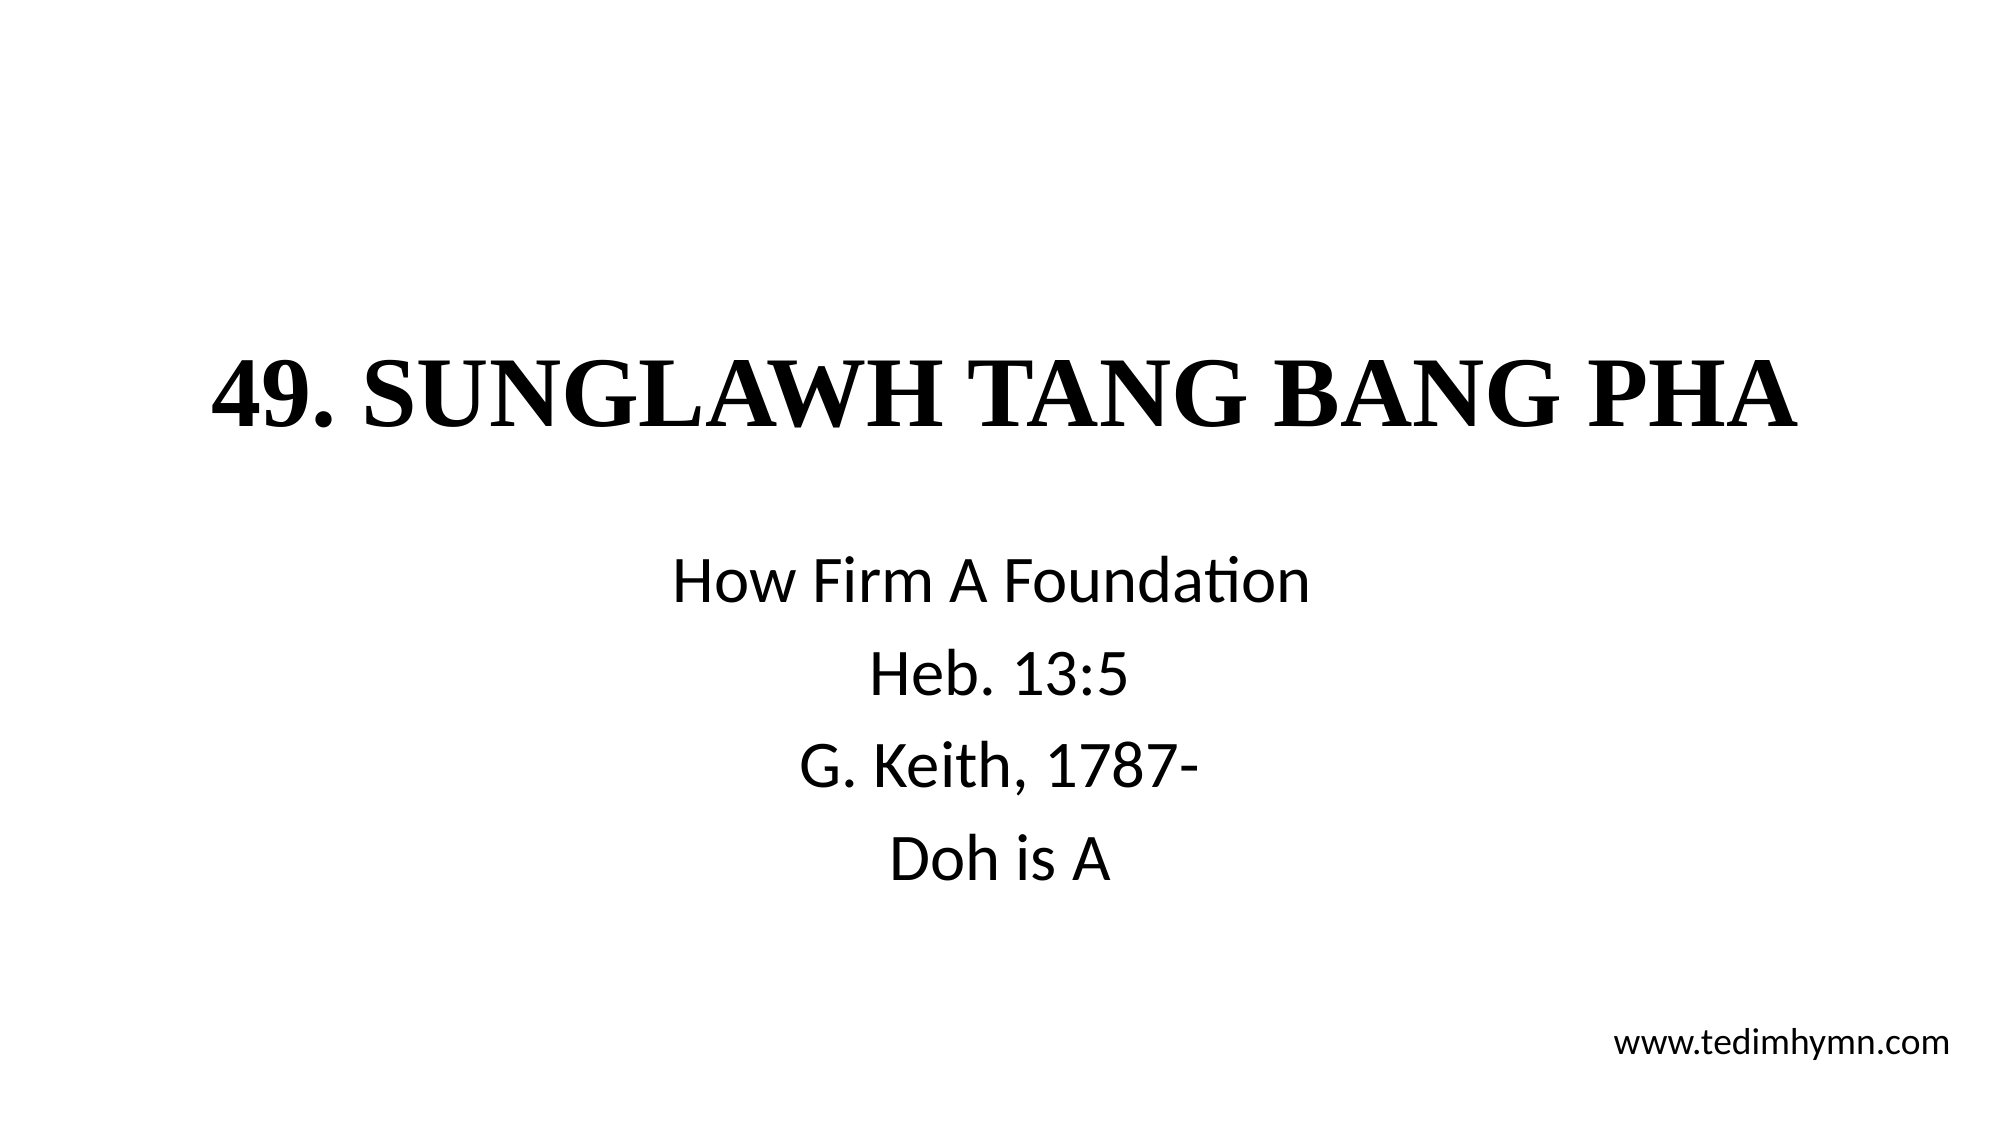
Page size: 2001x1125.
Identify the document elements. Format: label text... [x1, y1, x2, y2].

title 49. SUNGLAWH TANG BANG PHA [107, 367, 1904, 536]
text_box www.tedimhymn.com [1599, 1009, 2000, 1070]
subtitle How Firm A Foundation Heb. 13:5 G. Keith, 1787- Doh is A [0, 536, 2000, 1029]
